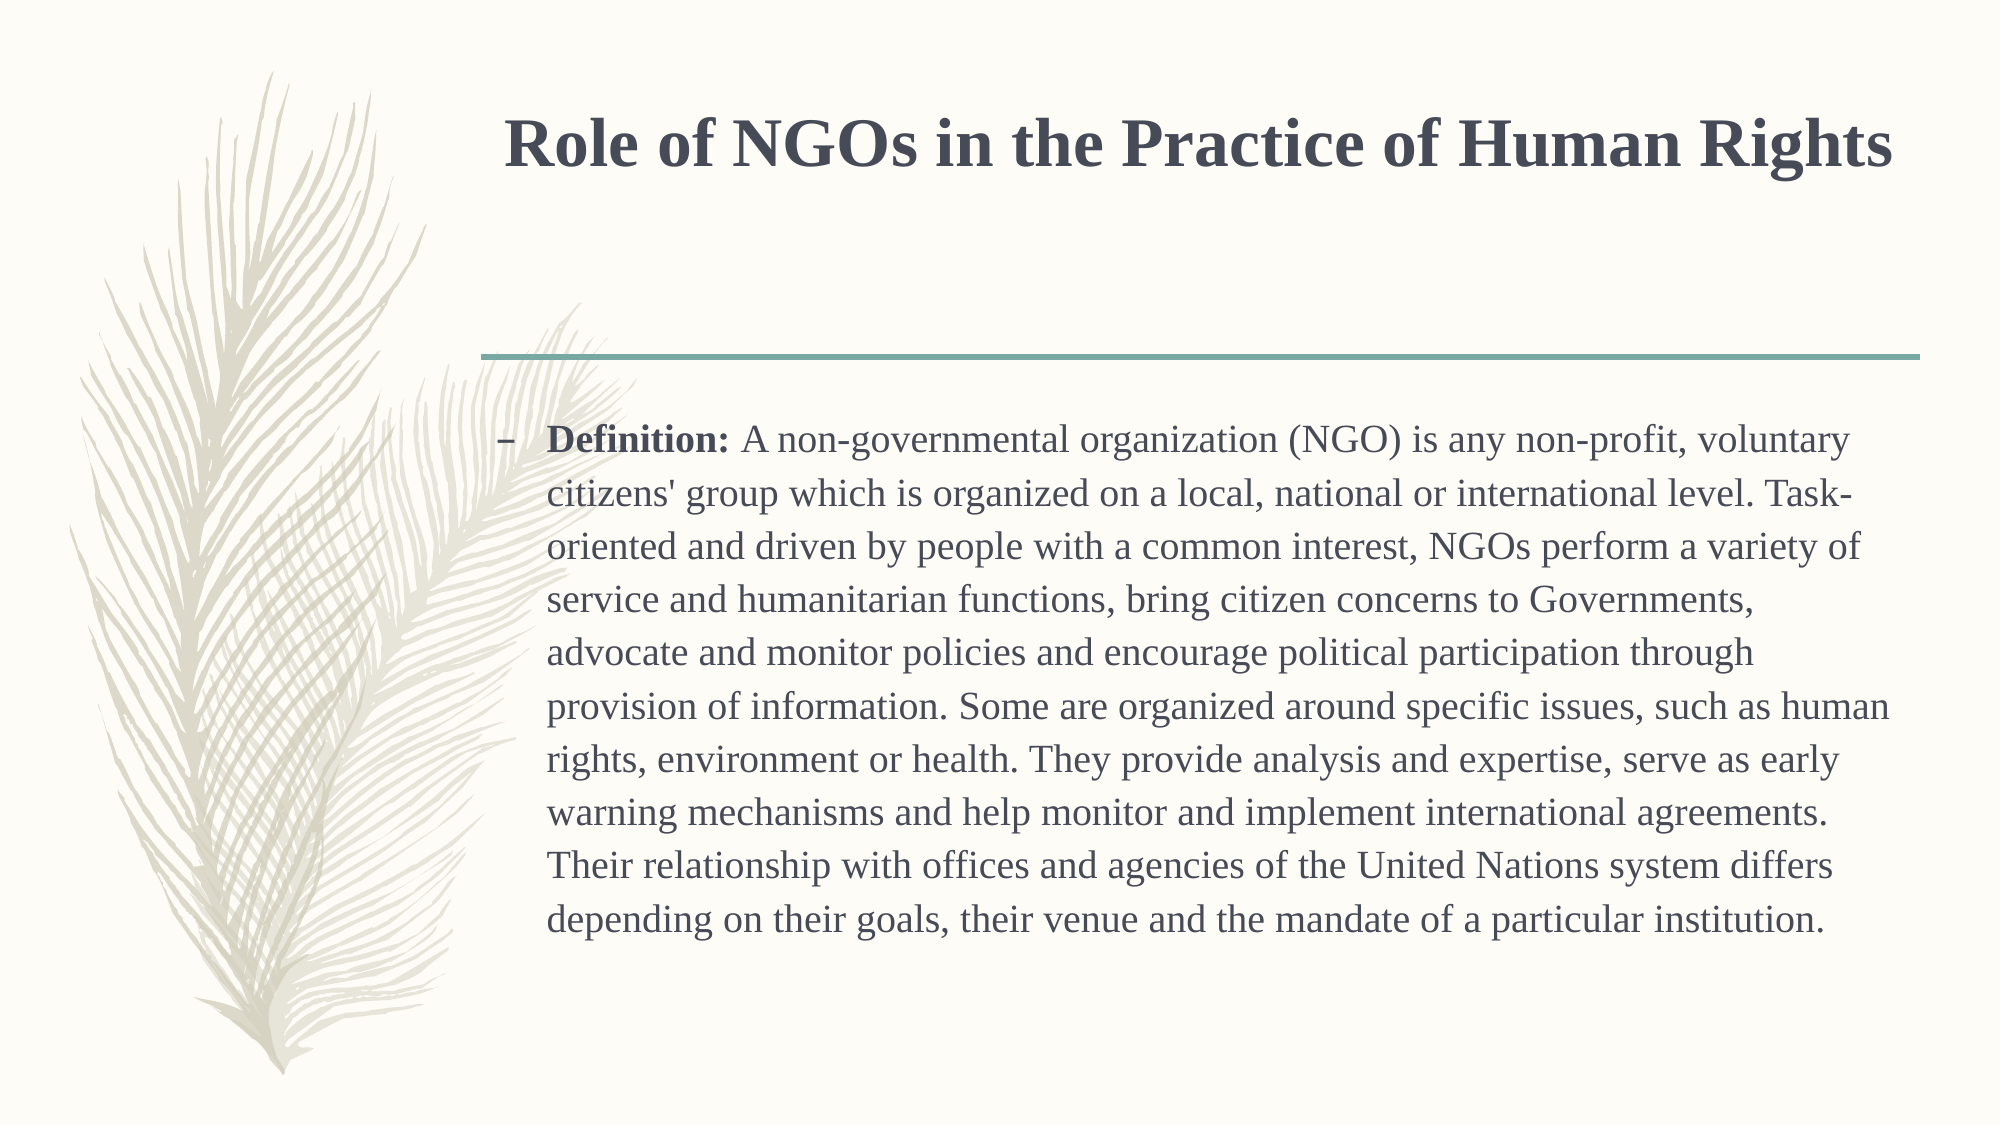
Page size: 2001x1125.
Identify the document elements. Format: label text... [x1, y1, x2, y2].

list Definition: A non-governmental organization (NGO) is any non-profit, voluntary citizens' group which is organized on a local, national or international level. Task-oriented and driven by people with a common interest, NGOs perform a variety of service and humanitarian functions, bring citizen concerns to Governments, advocate and monitor policies and encourage political participation through provision of information. Some are organized around specific issues, such as human rights, environment or health. They provide analysis and expertise, serve as early warning mechanisms and help monitor and implement international agreements. Their relationship with offices and agencies of the United Nations system differs depending on their goals, their venue and the mandate of a particular institution. [481, 399, 1920, 999]
title Role of NGOs in the Practice of Human Rights [481, 93, 1920, 350]
